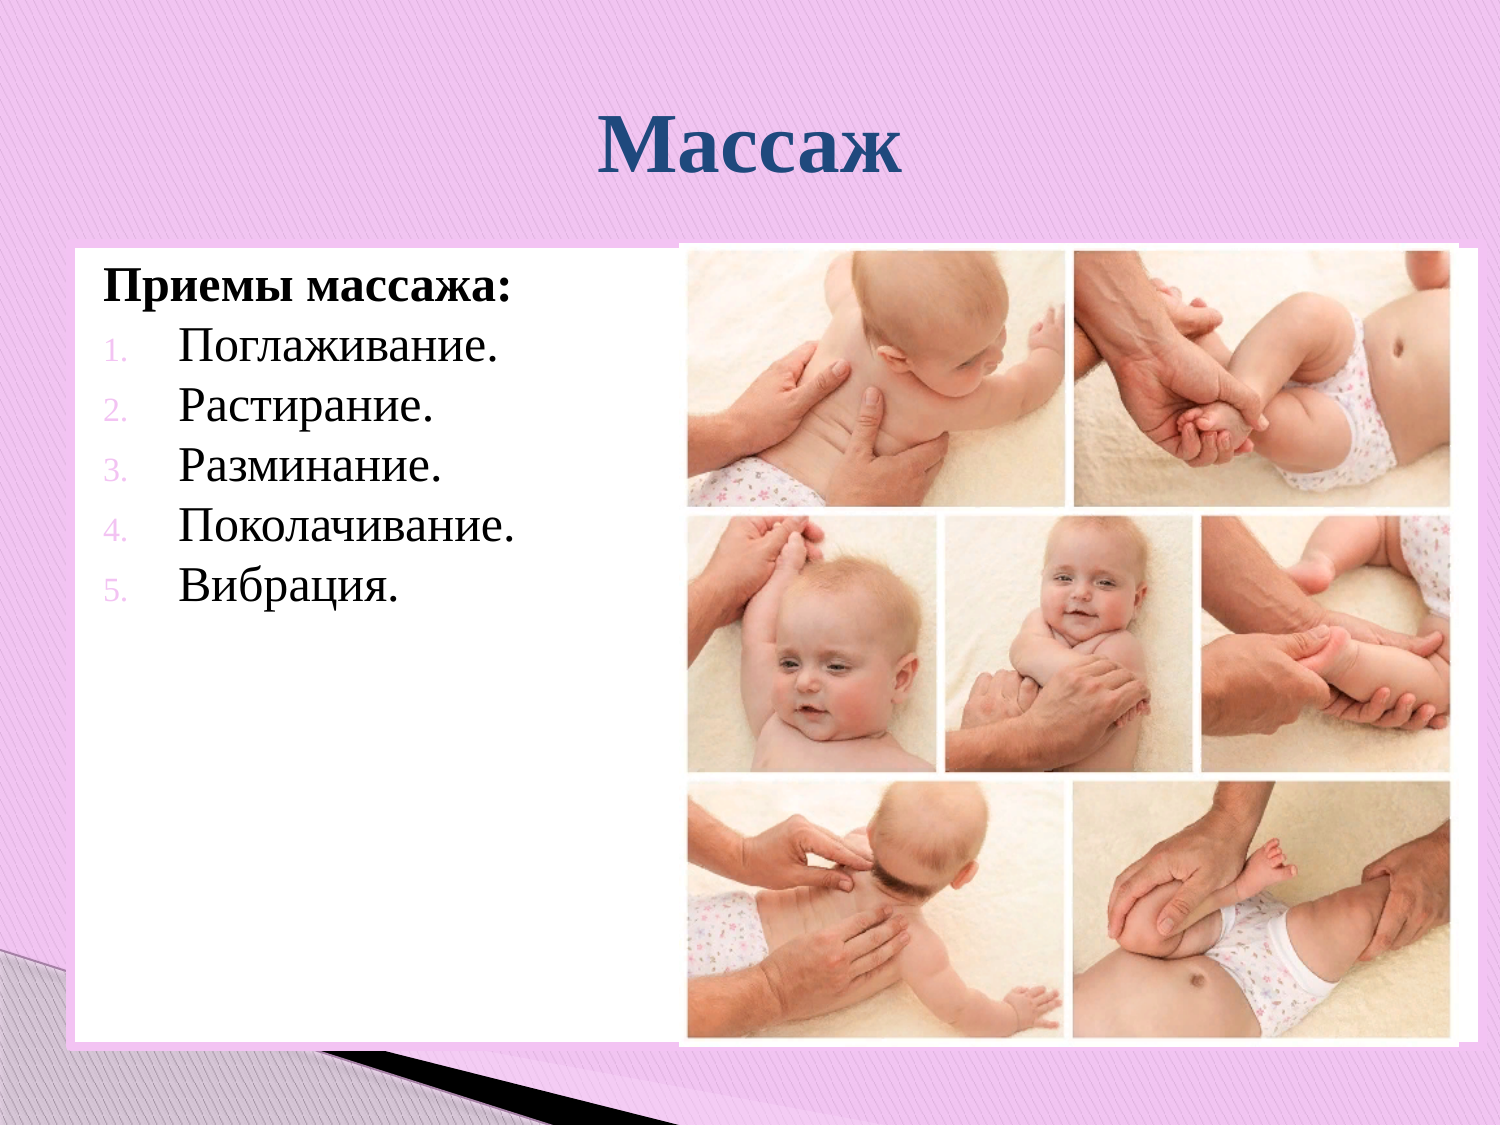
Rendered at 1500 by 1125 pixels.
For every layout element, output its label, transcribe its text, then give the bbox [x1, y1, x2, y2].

picture [679, 243, 1459, 1047]
list Приемы массажа: Поглаживание. Растирание. Разминание. Поколачивание. Вибрация. [66, 239, 1487, 1051]
title Массаж [75, 45, 1425, 233]
